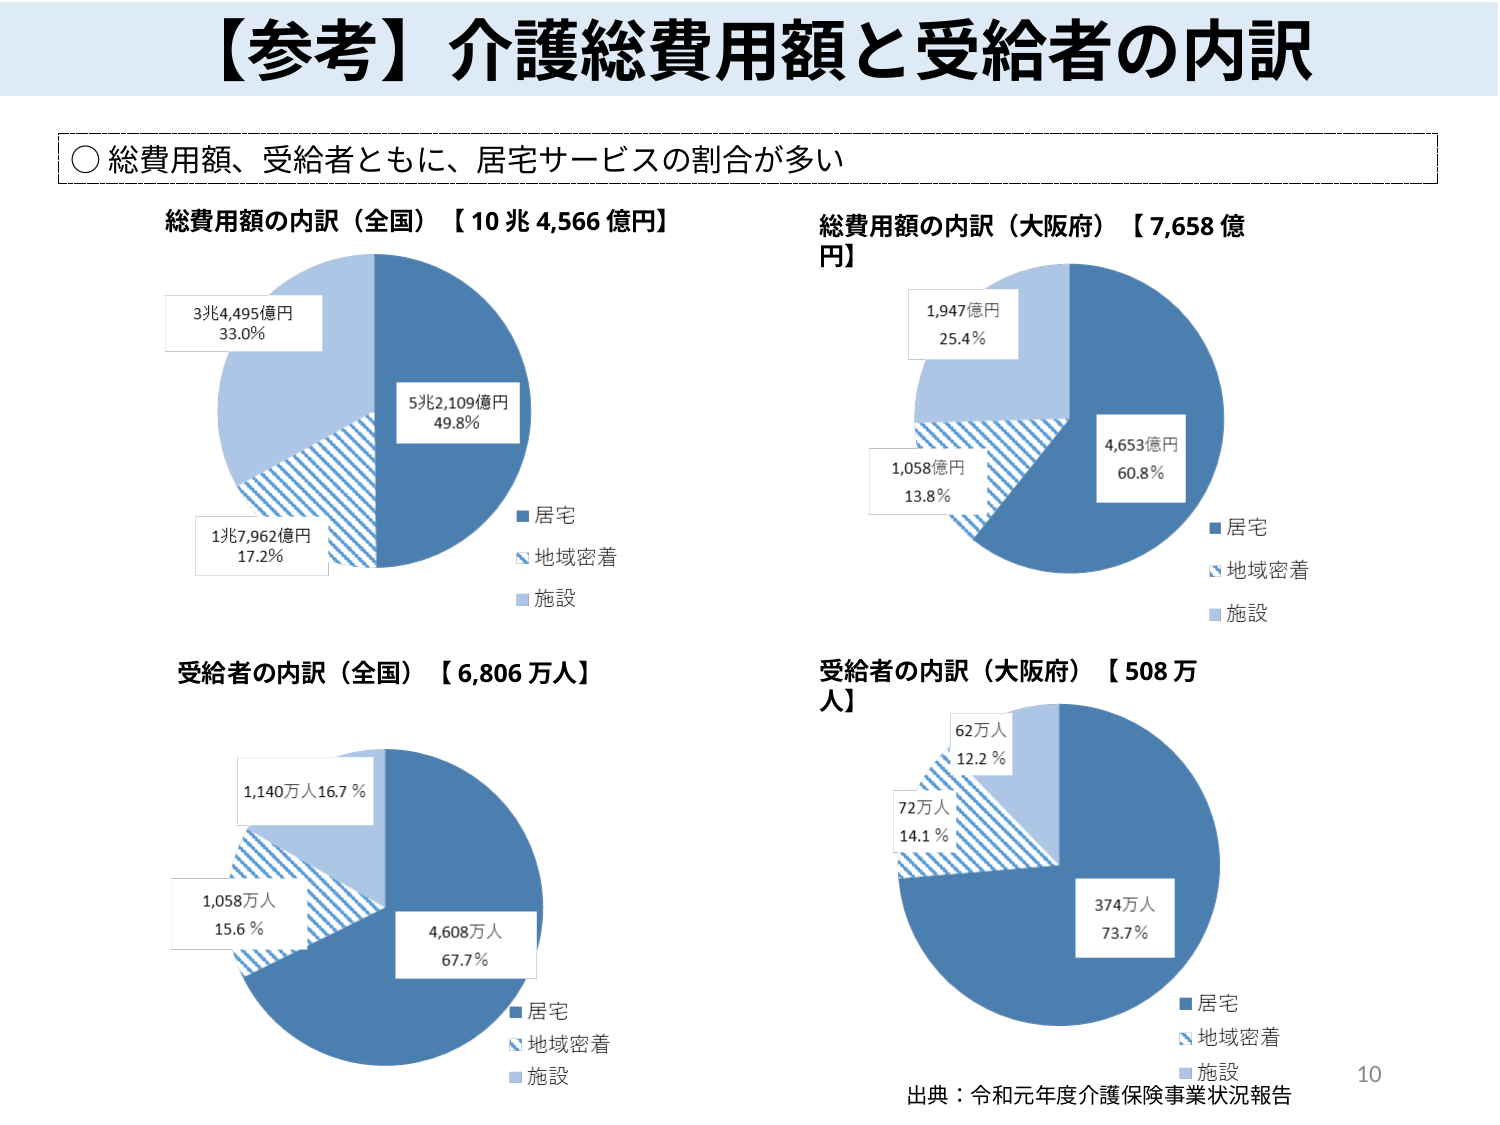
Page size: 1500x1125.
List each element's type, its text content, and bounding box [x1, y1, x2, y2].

picture [124, 211, 639, 635]
text_box 総費用額の内訳（全国）【10兆4,566億円】 [150, 198, 723, 243]
text_box 総費用額の内訳（大阪府）【7,658億円】 [804, 203, 1310, 278]
picture [822, 211, 1331, 651]
text_box ○総費用額、受給者ともに、居宅サービスの割合が多い [58, 133, 1438, 184]
text_box 受給者の内訳（全国）【6,806万人】 [162, 649, 639, 695]
text_box 出典：令和元年度介護保険事業状況報告 [891, 1091, 1347, 1116]
text_box 【参考】介護総費用額と受給者の内訳 [0, 1, 1499, 97]
picture [149, 735, 639, 1096]
picture [848, 658, 1287, 1091]
text_box 受給者の内訳（大阪府）【508万人】 [804, 647, 1242, 723]
slide_number 10 [1059, 1042, 1397, 1103]
